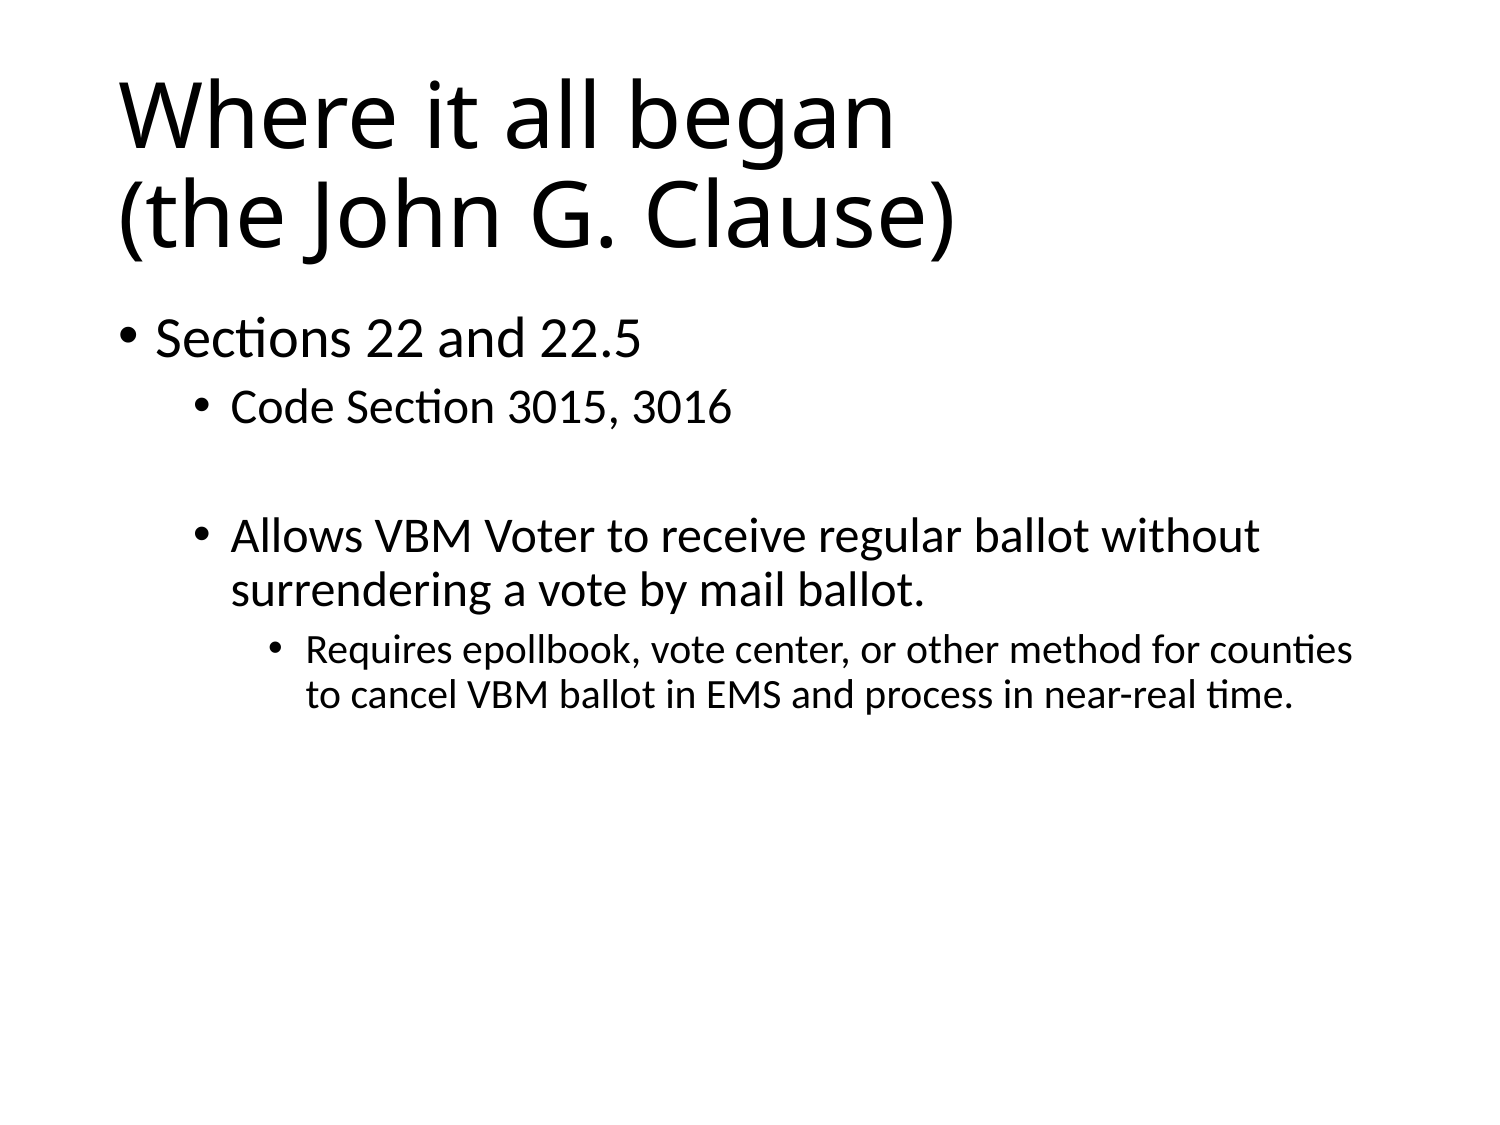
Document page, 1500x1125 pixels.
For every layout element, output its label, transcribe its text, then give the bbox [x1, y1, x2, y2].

list Sections 22 and 22.5 Code Section 3015, 3016 Allows VBM Voter to receive regular ballot without surrendering a vote by mail ballot. Requires epollbook, vote center, or other method for counties to cancel VBM ballot in EMS and process in near-real time. [103, 299, 1397, 1014]
title Where it all began (the John G. Clause) [103, 59, 1397, 278]
